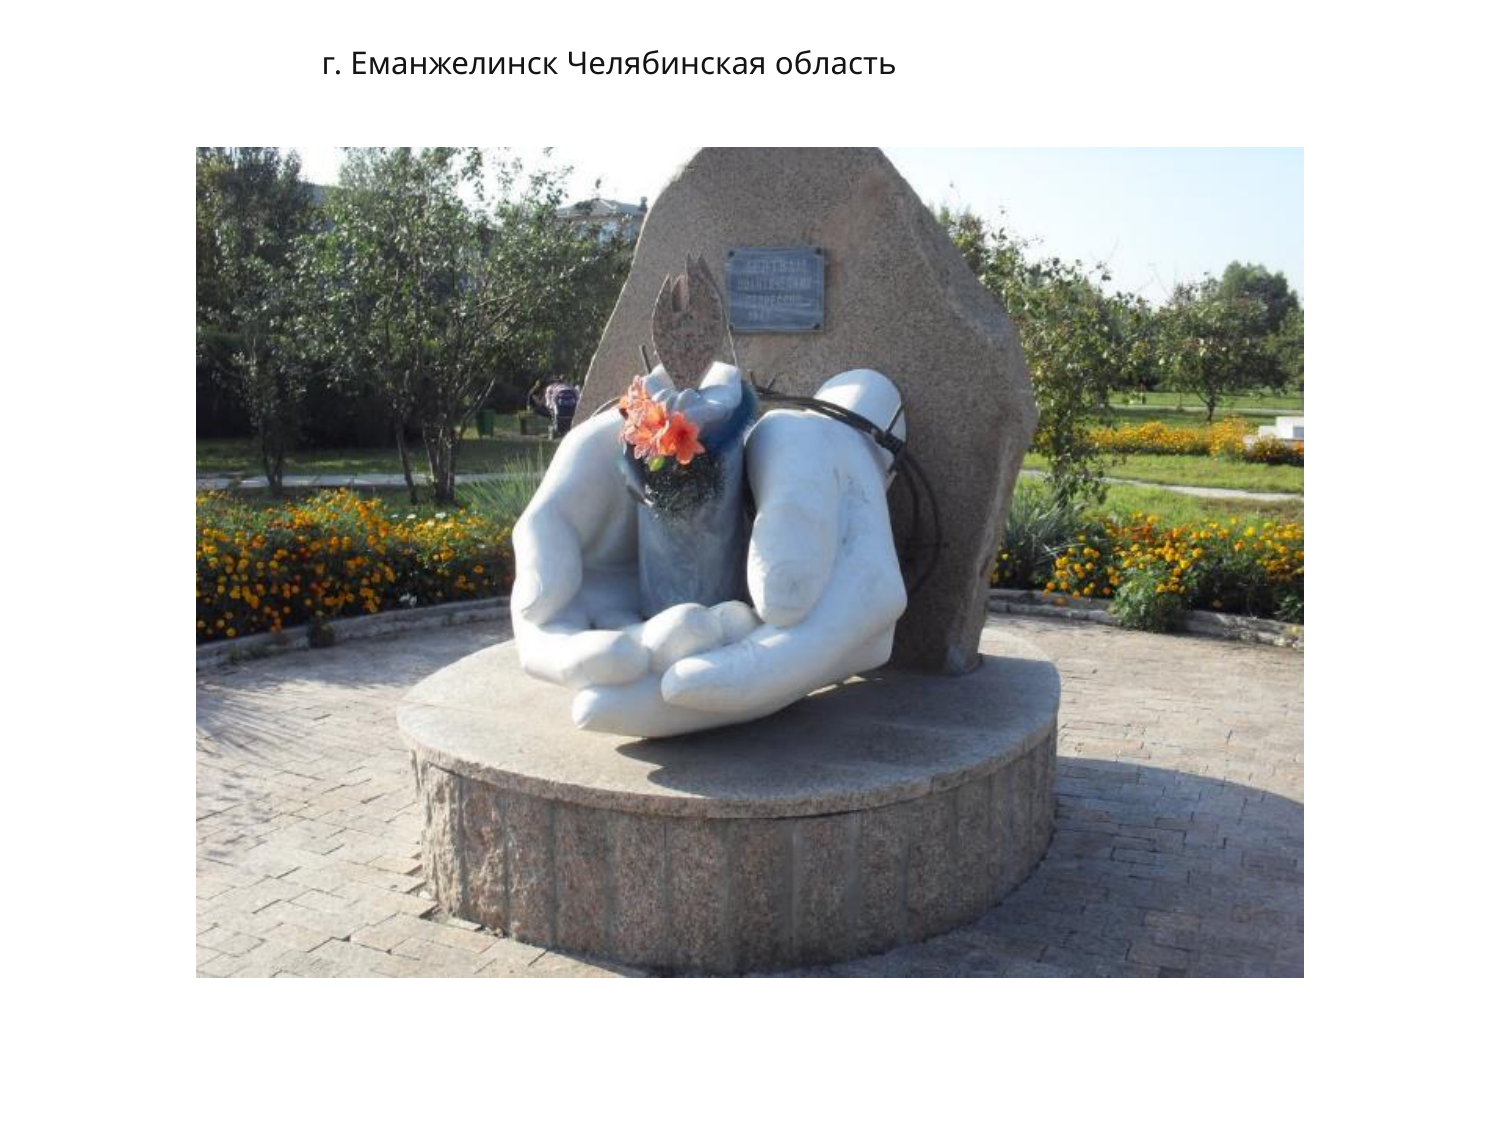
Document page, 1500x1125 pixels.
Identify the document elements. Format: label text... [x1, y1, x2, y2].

text_box г. Еманжелинск Челябинская область [187, 35, 1032, 88]
picture [196, 147, 1304, 978]
